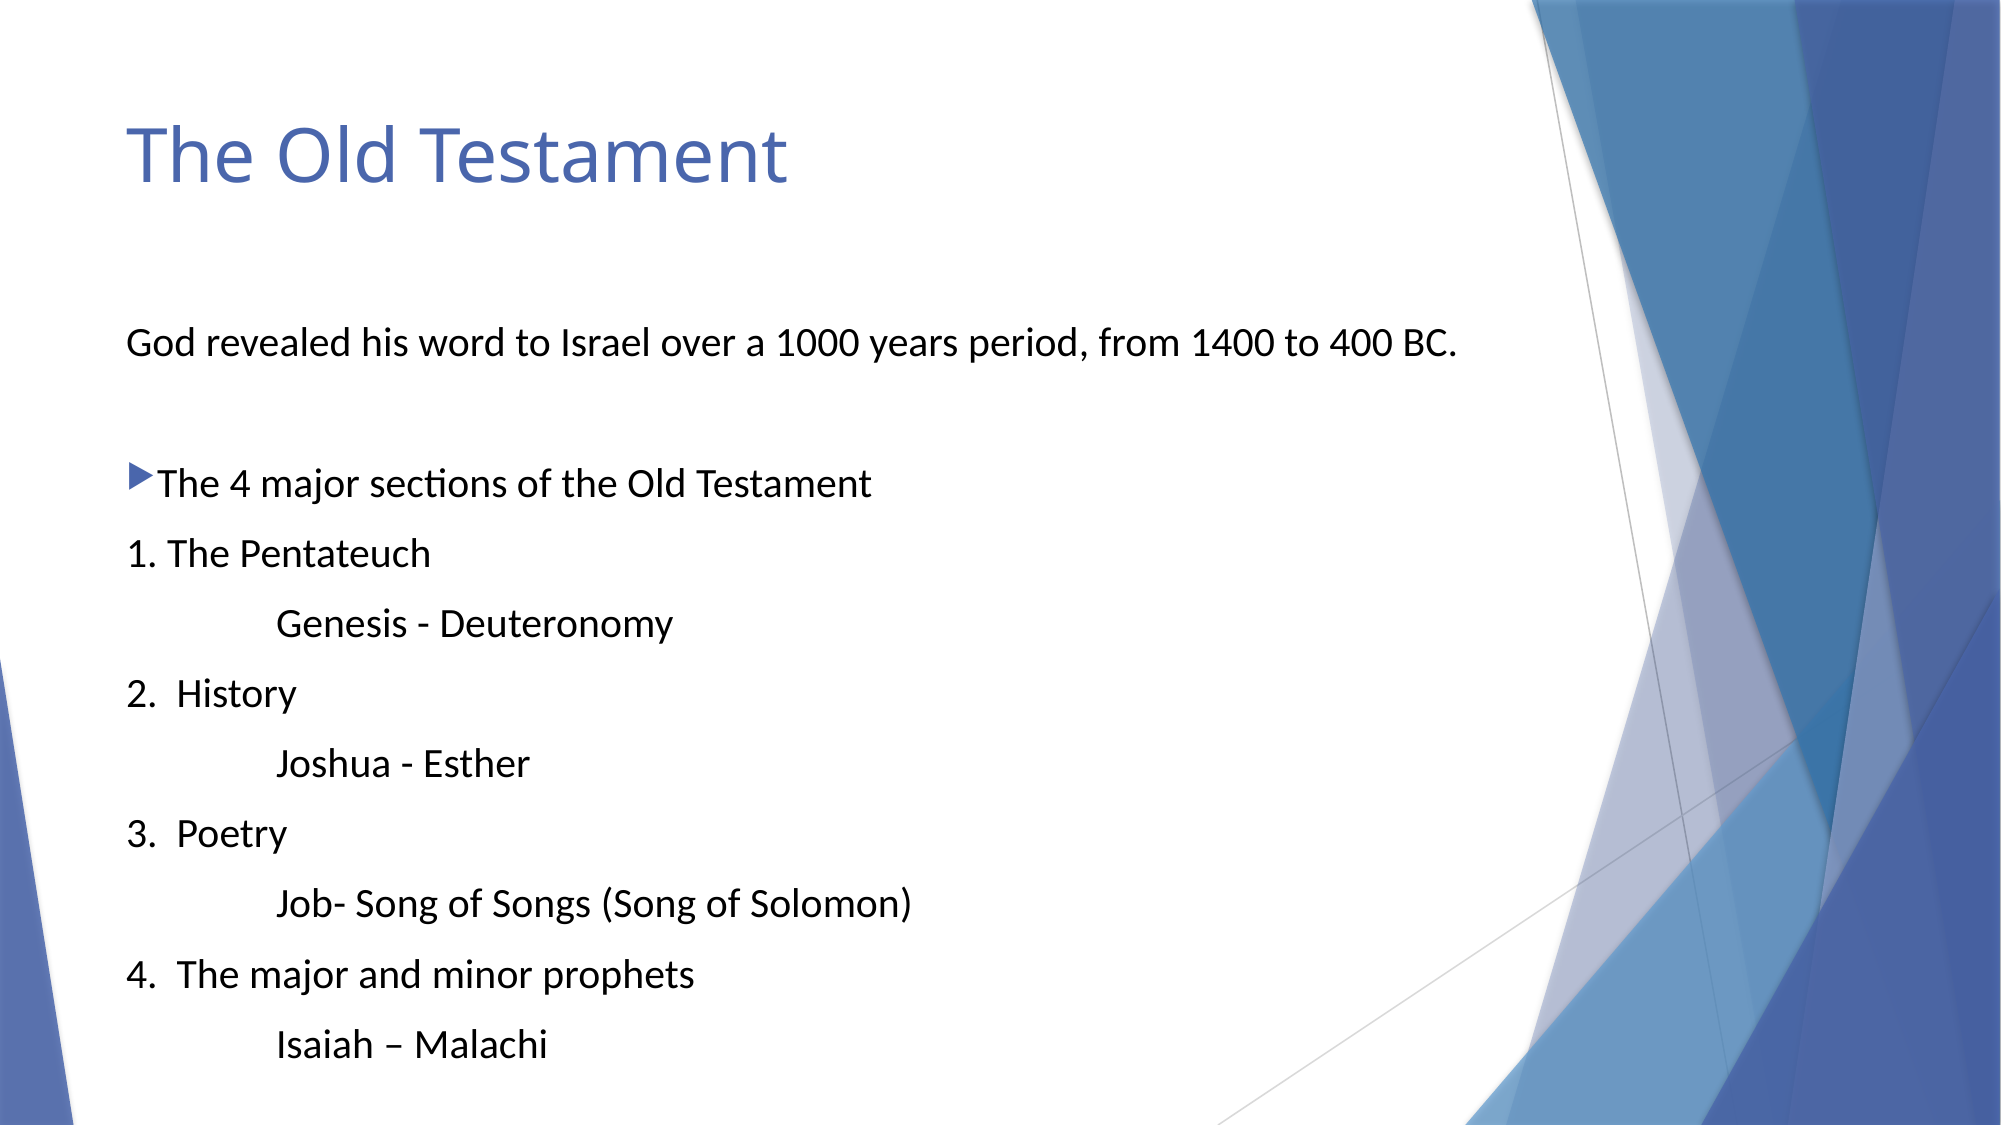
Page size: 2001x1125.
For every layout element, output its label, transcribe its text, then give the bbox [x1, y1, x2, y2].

title The Old Testament [111, 99, 1522, 237]
list God revealed his word to Israel over a 1000 years period, from 1400 to 400 BC. The 4 major sections of the Old Testament 1. The Pentateuch Genesis - Deuteronomy 2. History Joshua - Esther 3. Poetry Job- Song of Songs (Song of Solomon) 4. The major and minor prophets Isaiah – Malachi [111, 304, 1522, 1091]
